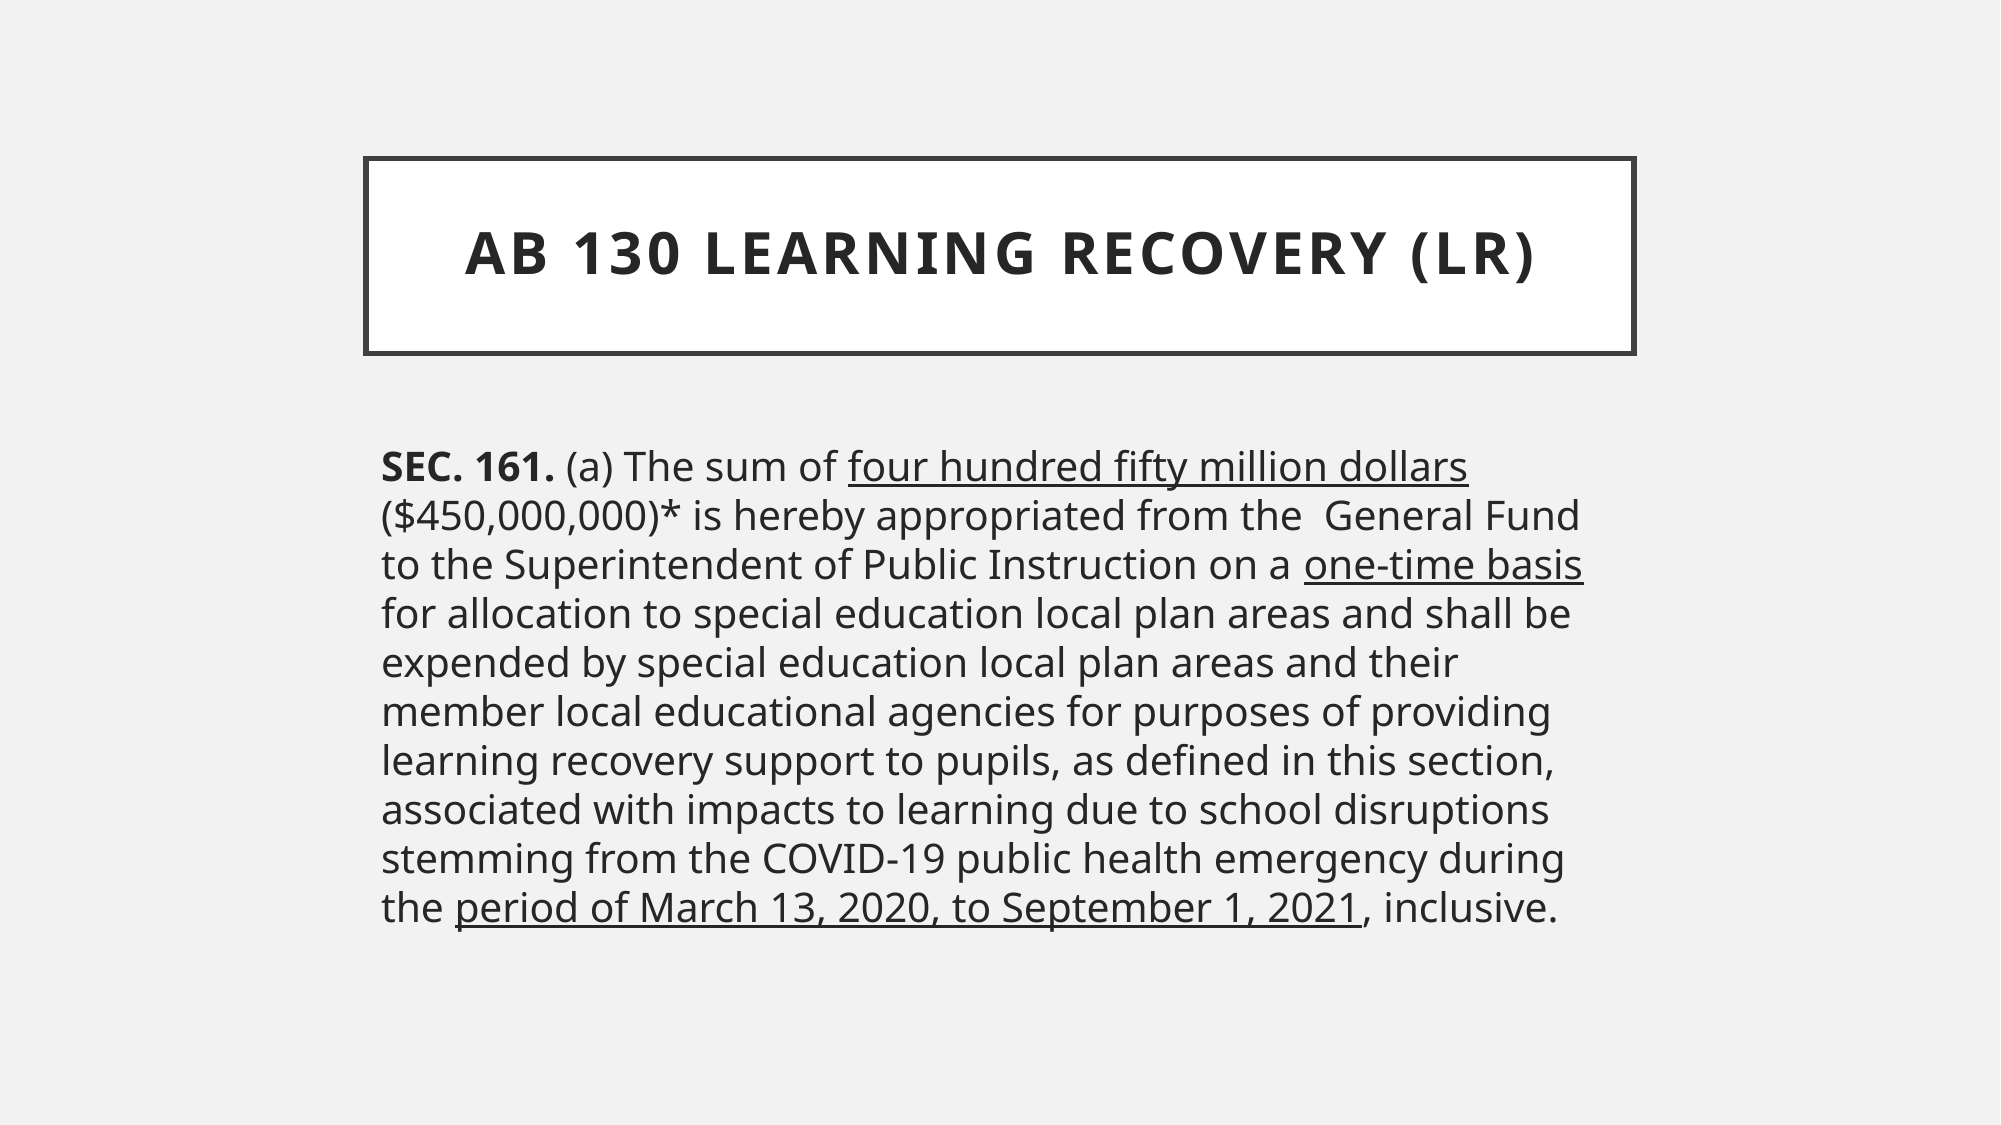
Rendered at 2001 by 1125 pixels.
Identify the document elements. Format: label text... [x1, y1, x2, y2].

title AB 130 Learning recovery (LR) [363, 156, 1637, 356]
list SEC. 161. (a) The sum of four hundred fifty million dollars ($450,000,000)* is hereby appropriated from the General Fund to the Superintendent of Public Instruction on a one-time basis for allocation to special education local plan areas and shall be expended by special education local plan areas and their member local educational agencies for purposes of providing learning recovery support to pupils, as defined in this section, associated with impacts to learning due to school disruptions stemming from the COVID-19 public health emergency during the period of March 13, 2020, to September 1, 2021, inclusive. [366, 432, 1634, 942]
